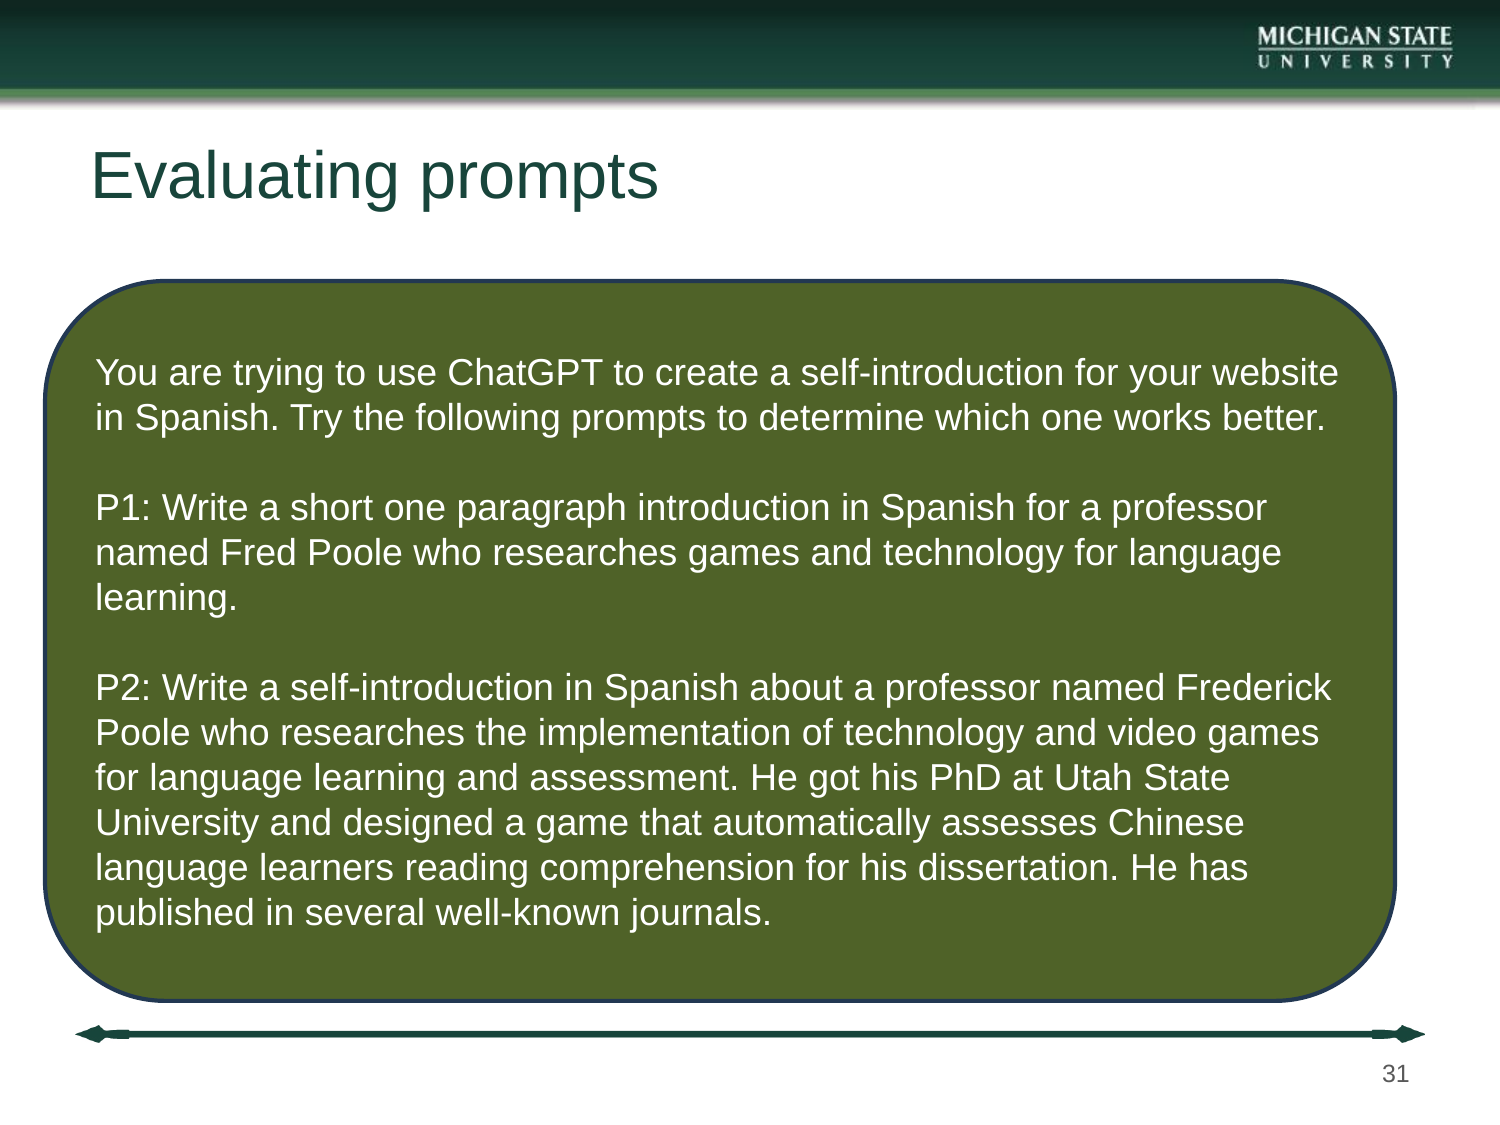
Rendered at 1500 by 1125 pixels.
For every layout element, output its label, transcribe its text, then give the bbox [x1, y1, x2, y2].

slide_number 31 [1074, 1042, 1425, 1103]
picture [75, 1025, 1425, 1043]
title Evaluating prompts [75, 124, 1425, 259]
picture [0, 0, 1500, 110]
text_box You are trying to use ChatGPT to create a self-introduction for your website in Spanish. Try the following prompts to determine which one works better. P1: Write a short one paragraph introduction in Spanish for a professor named Fred Poole who researches games and technology for language learning. P2: Write a self-introduction in Spanish about a professor named Frederick Poole who researches the implementation of technology and video games for language learning and assessment. He got his PhD at Utah State University and designed a game that automatically assesses Chinese language learners reading comprehension for his dissertation. He has published in several well-known journals. [42, 278, 1398, 1003]
